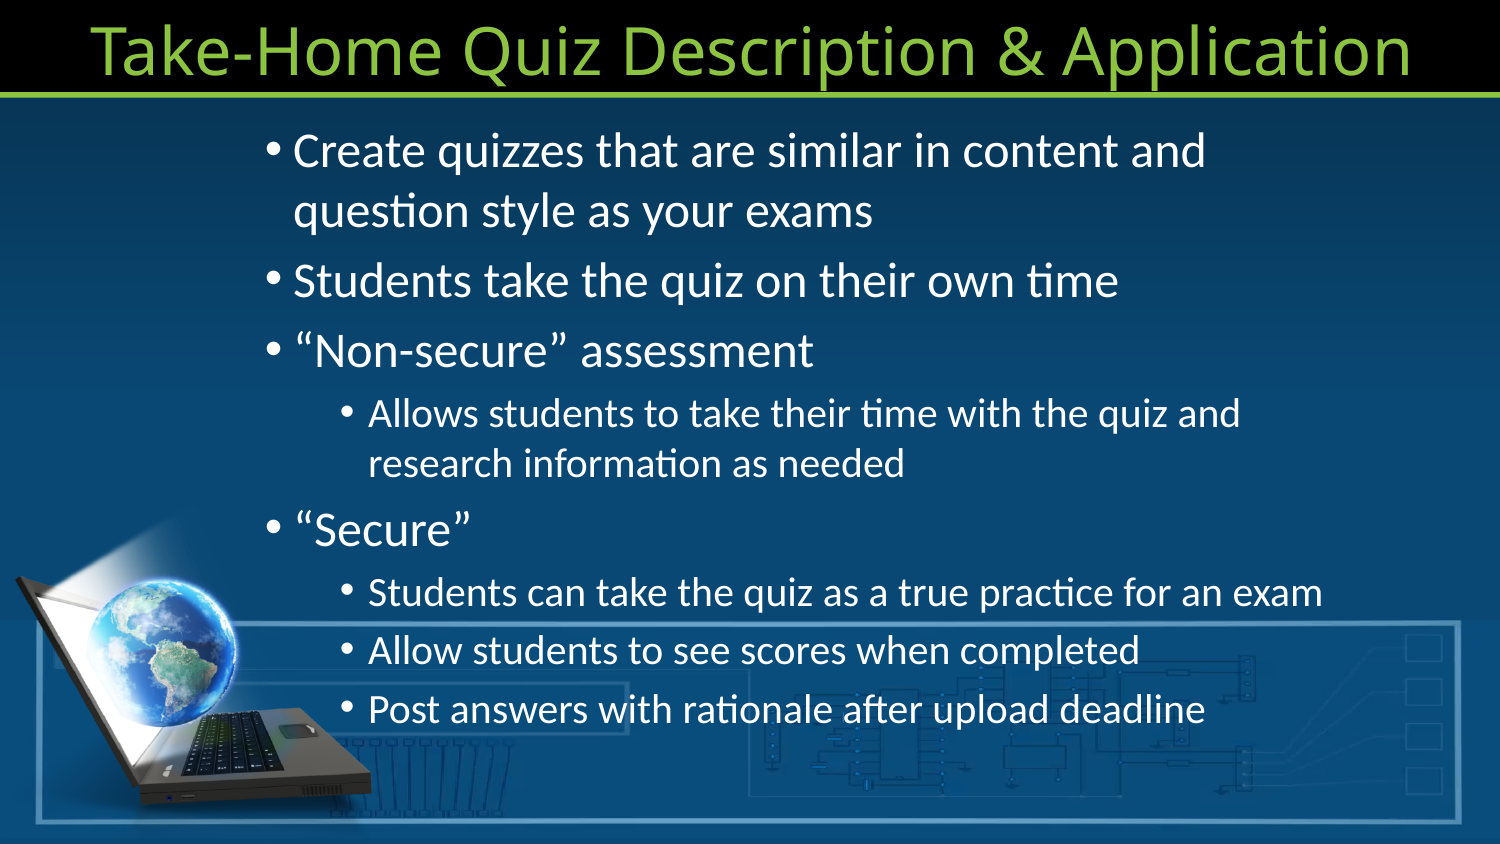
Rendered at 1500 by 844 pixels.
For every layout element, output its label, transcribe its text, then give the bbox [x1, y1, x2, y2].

title Take-Home Quiz Description & Application [75, 0, 1500, 98]
picture [0, 493, 1500, 844]
list Create quizzes that are similar in content and question style as your exams Students take the quiz on their own time “Non-secure” assessment Allows students to take their time with the quiz and research information as needed “Secure” Students can take the quiz as a true practice for an exam Allow students to see scores when completed Post answers with rationale after upload deadline [249, 110, 1388, 776]
